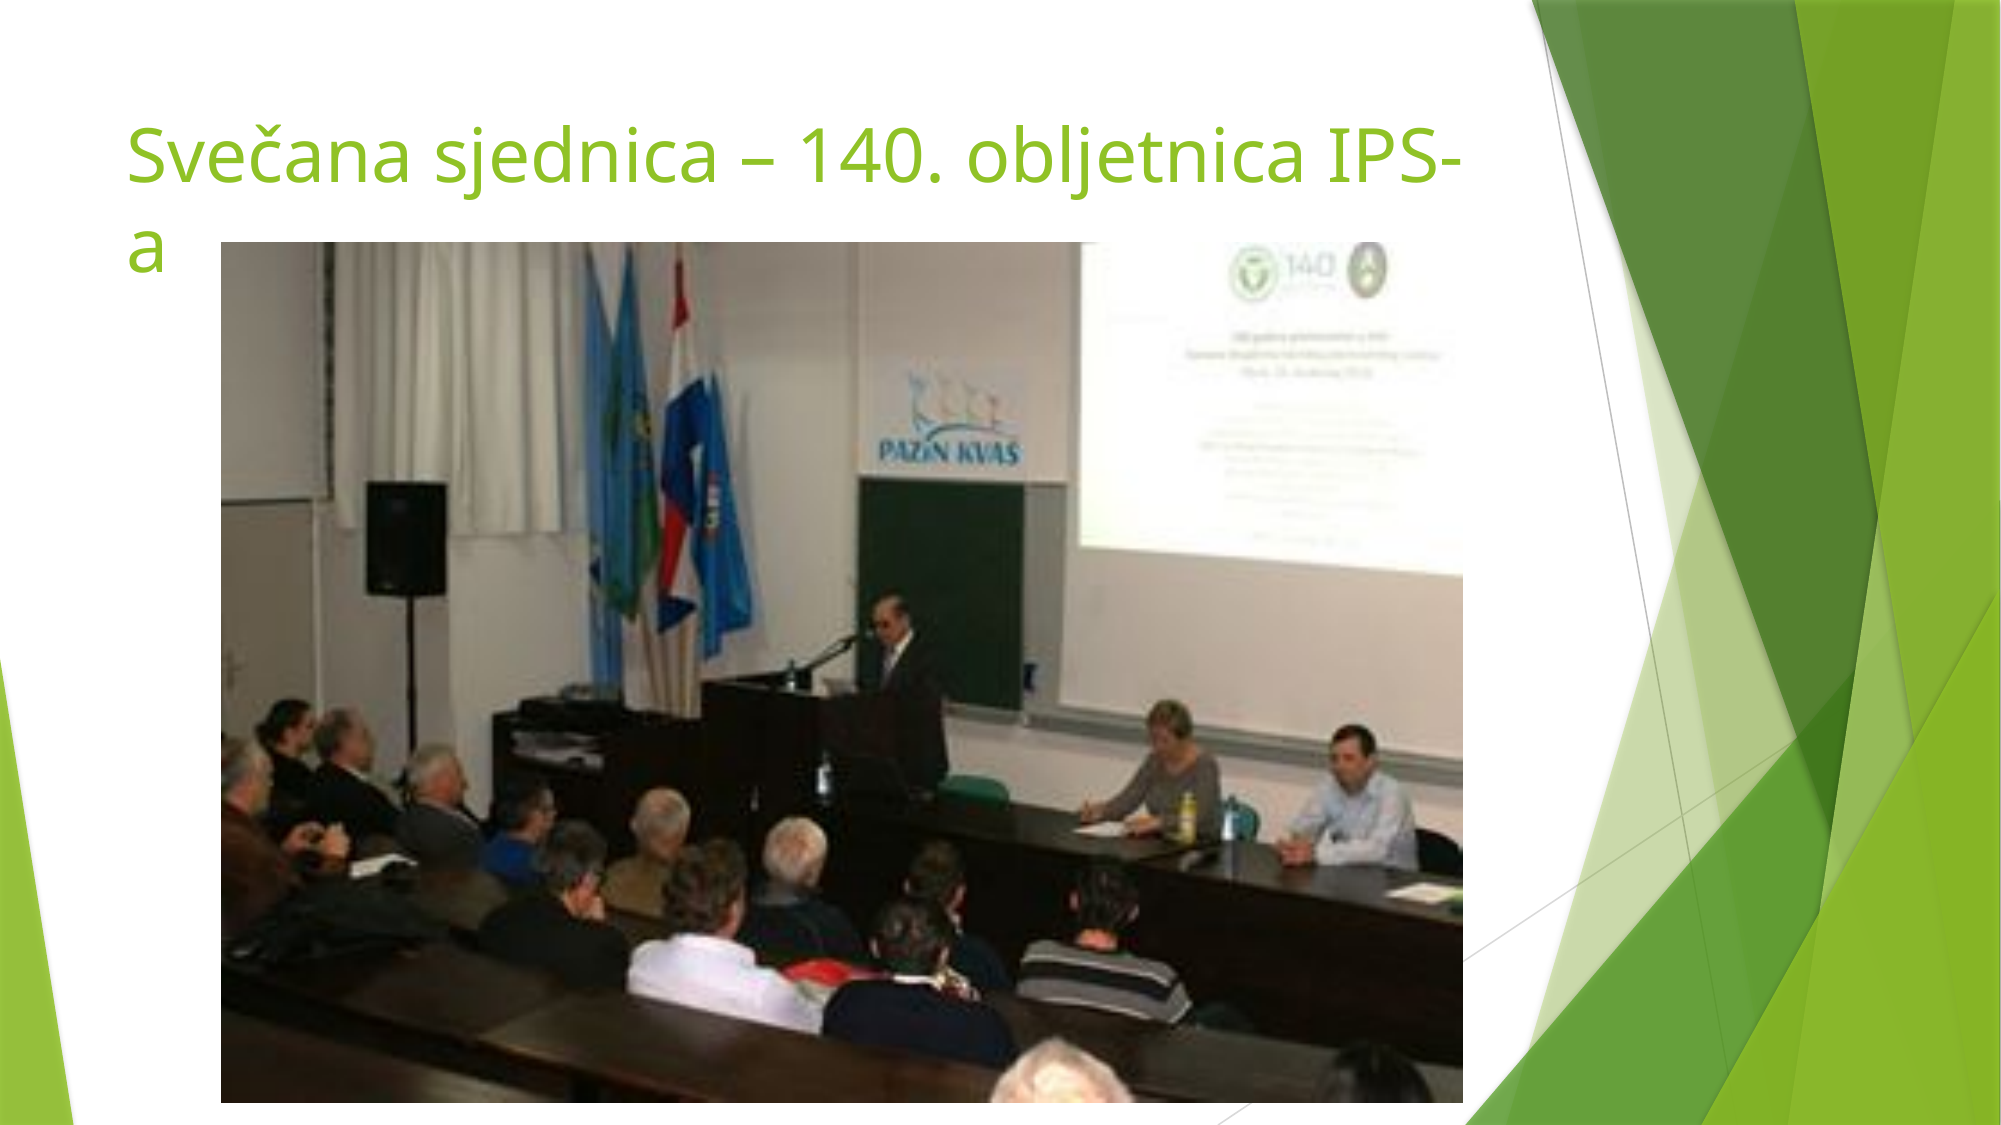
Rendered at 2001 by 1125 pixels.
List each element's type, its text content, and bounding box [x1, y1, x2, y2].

picture [221, 241, 1463, 1104]
title Svečana sjednica – 140. obljetnica IPS-a [111, 99, 1522, 317]
